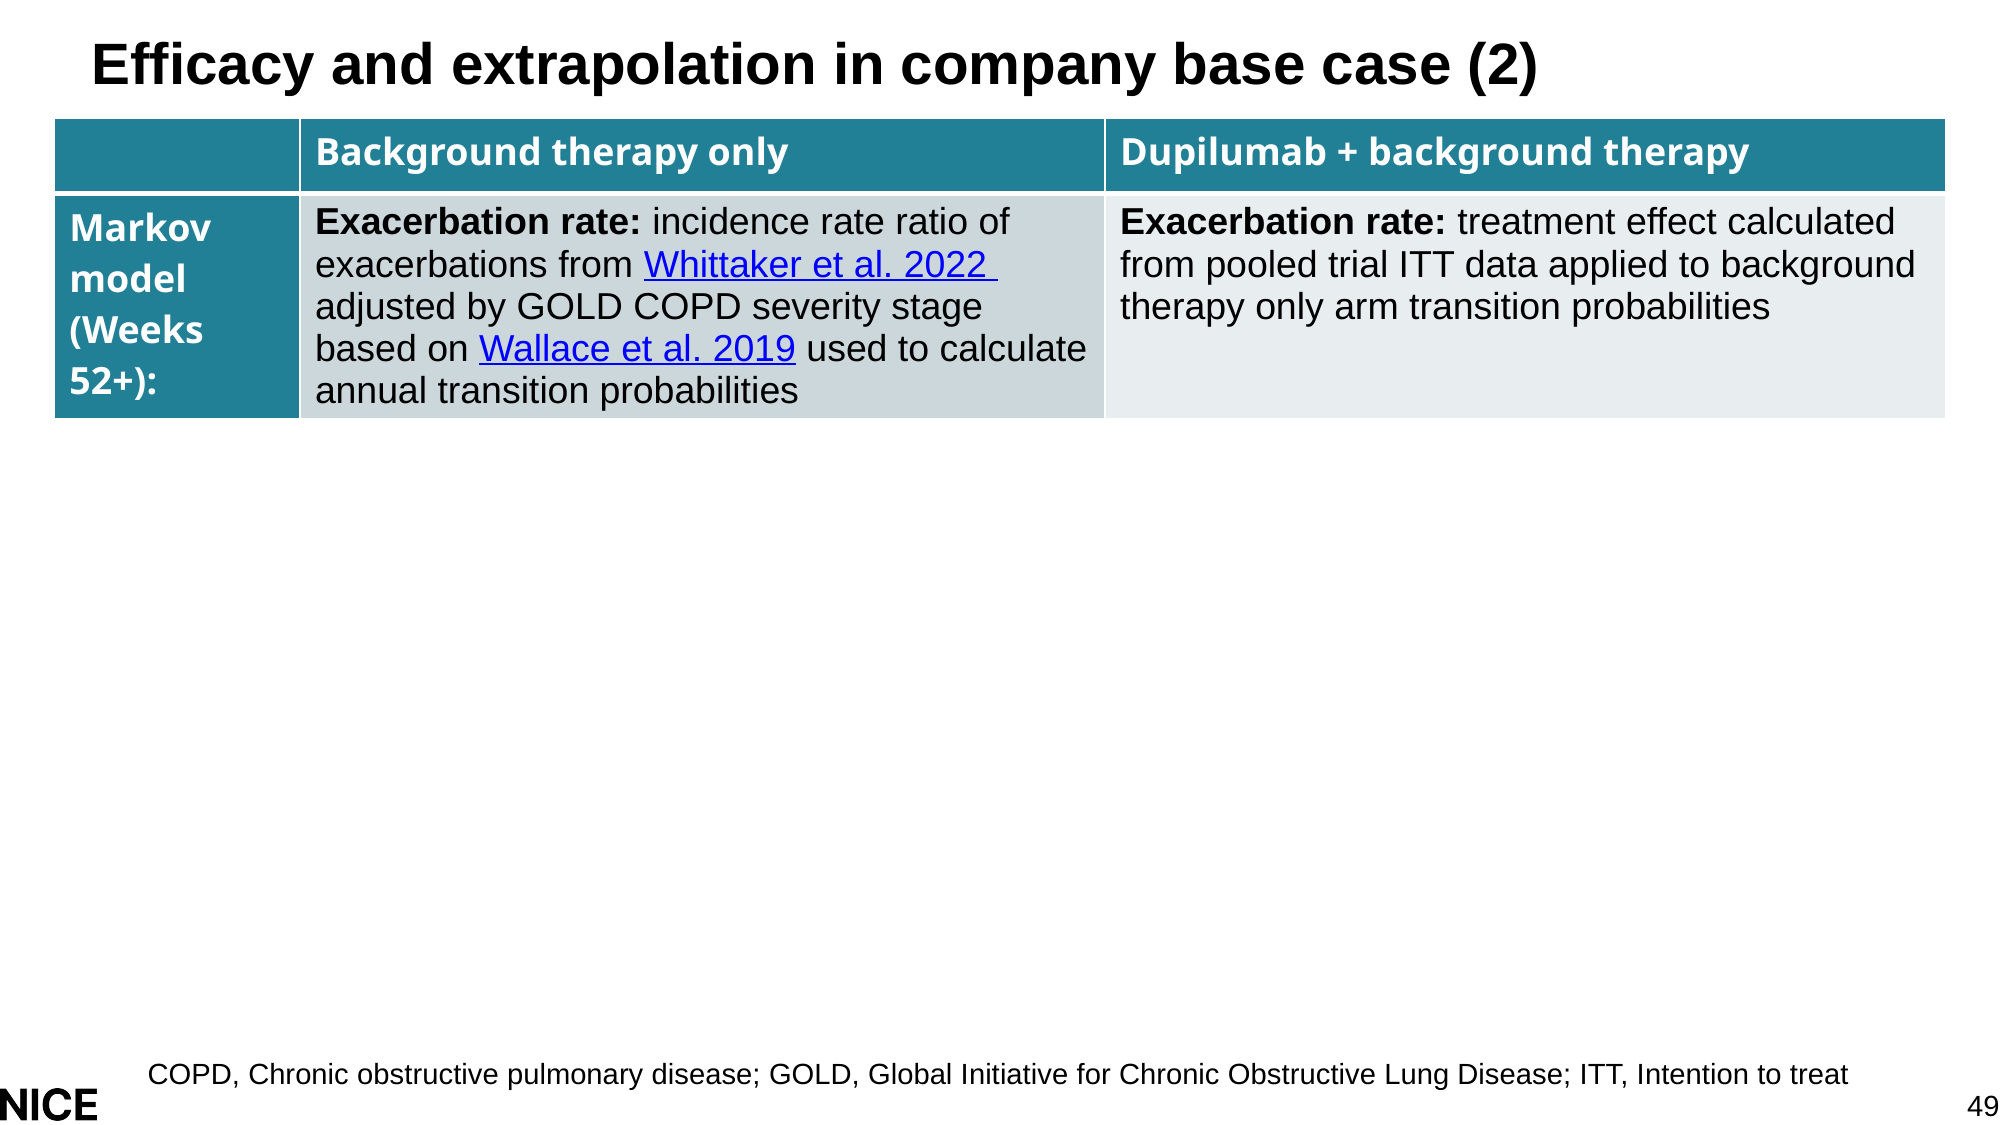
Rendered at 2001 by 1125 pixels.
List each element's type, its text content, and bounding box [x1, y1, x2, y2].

picture [0, 1088, 97, 1121]
title Efficacy and extrapolation in company base case (2) [76, 26, 1968, 181]
table_header Dupilumab + background therapy [1106, 119, 1945, 191]
table_header [55, 119, 299, 191]
table_cell Exacerbation rate: treatment effect calculated from pooled trial ITT data applied to background therapy only arm transition probabilities [1106, 196, 1945, 418]
text_box COPD, Chronic obstructive pulmonary disease; GOLD, Global Initiative for Chronic Obstructive Lung Disease; ITT, Intention to treat [132, 1051, 1941, 1125]
table_cell Markov model (Weeks 52+): [55, 196, 299, 418]
table_cell Exacerbation rate: incidence rate ratio of exacerbations from Whittaker et al. 2022 adjusted by GOLD COPD severity stage based on Wallace et al. 2019 used to calculate annual transition probabilities [301, 196, 1104, 418]
table_header Background therapy only [301, 119, 1104, 191]
